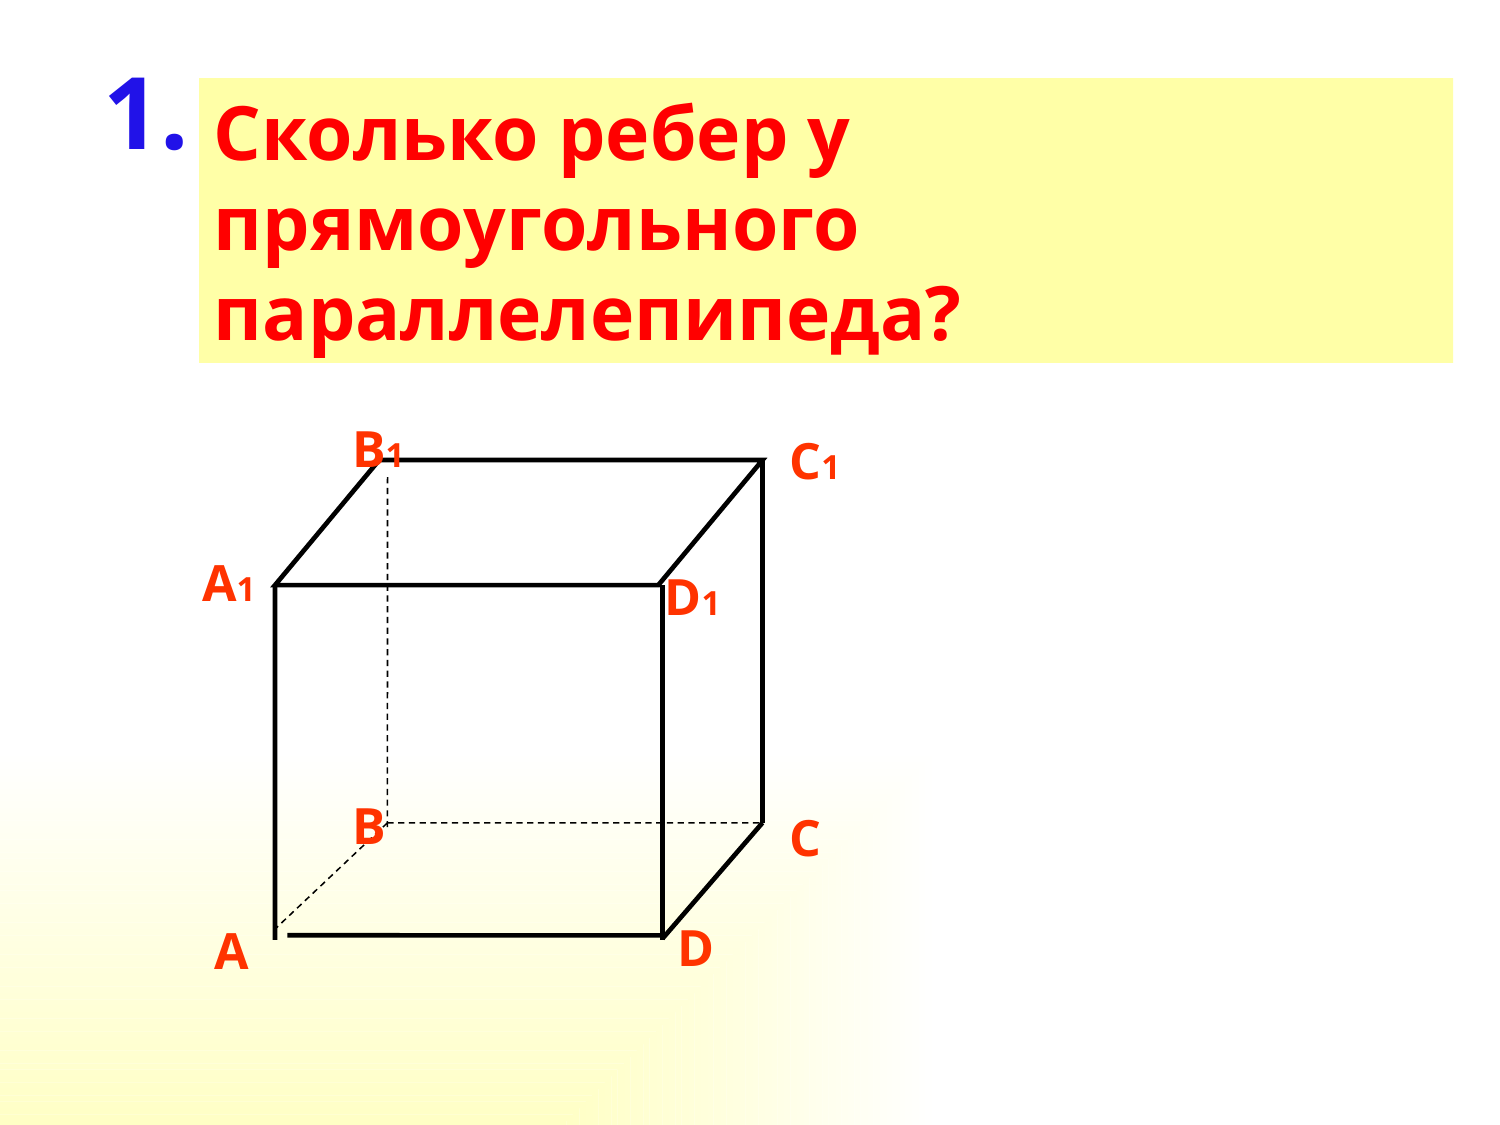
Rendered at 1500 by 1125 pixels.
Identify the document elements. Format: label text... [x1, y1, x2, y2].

text_box 1. [88, 42, 278, 178]
text_box Сколько ребер у прямоугольного параллелепипеда? [199, 78, 1454, 363]
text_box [187, 409, 876, 988]
